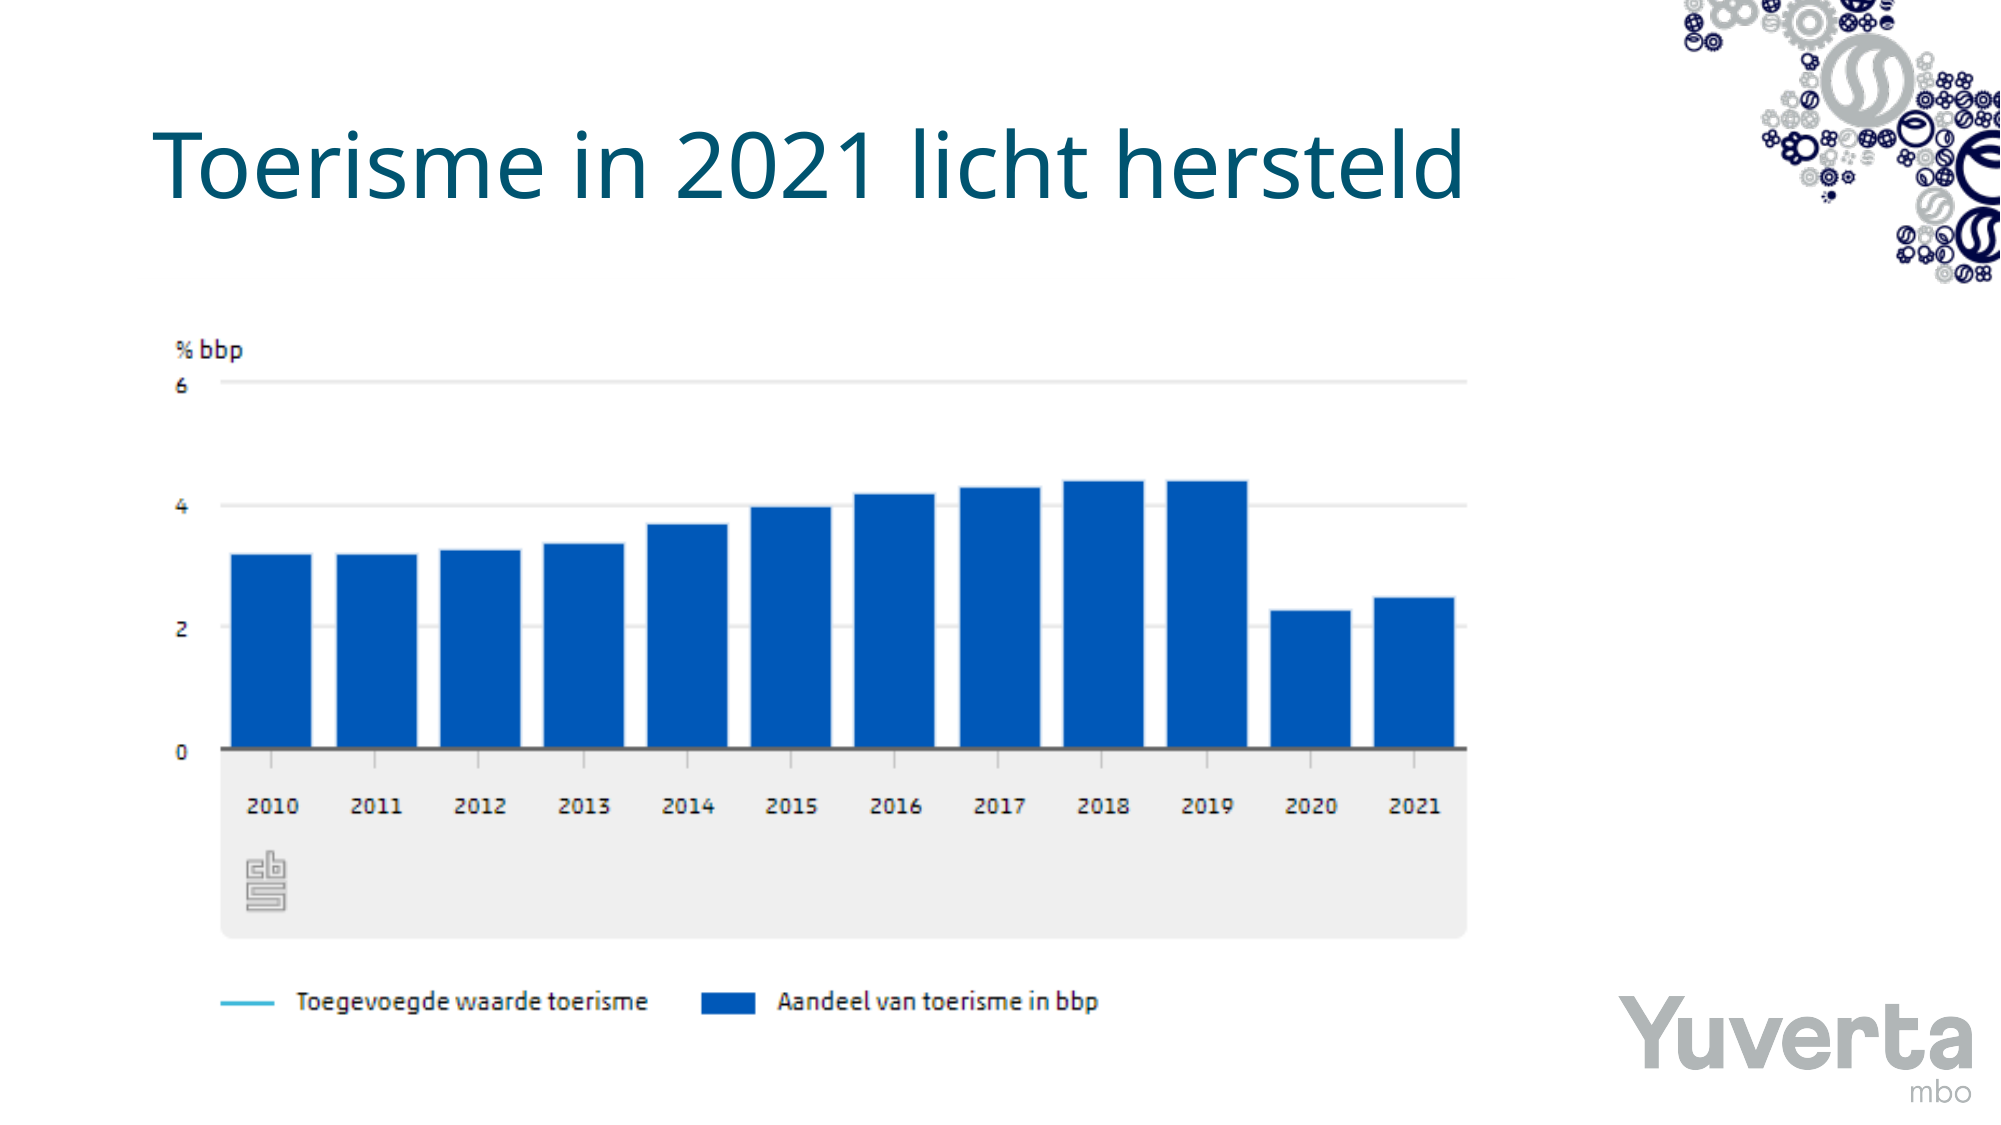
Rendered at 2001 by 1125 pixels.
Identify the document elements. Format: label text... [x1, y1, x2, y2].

picture [0, 0, 2000, 1125]
title Toerisme in 2021 licht hersteld [137, 59, 1863, 278]
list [137, 277, 1515, 1045]
